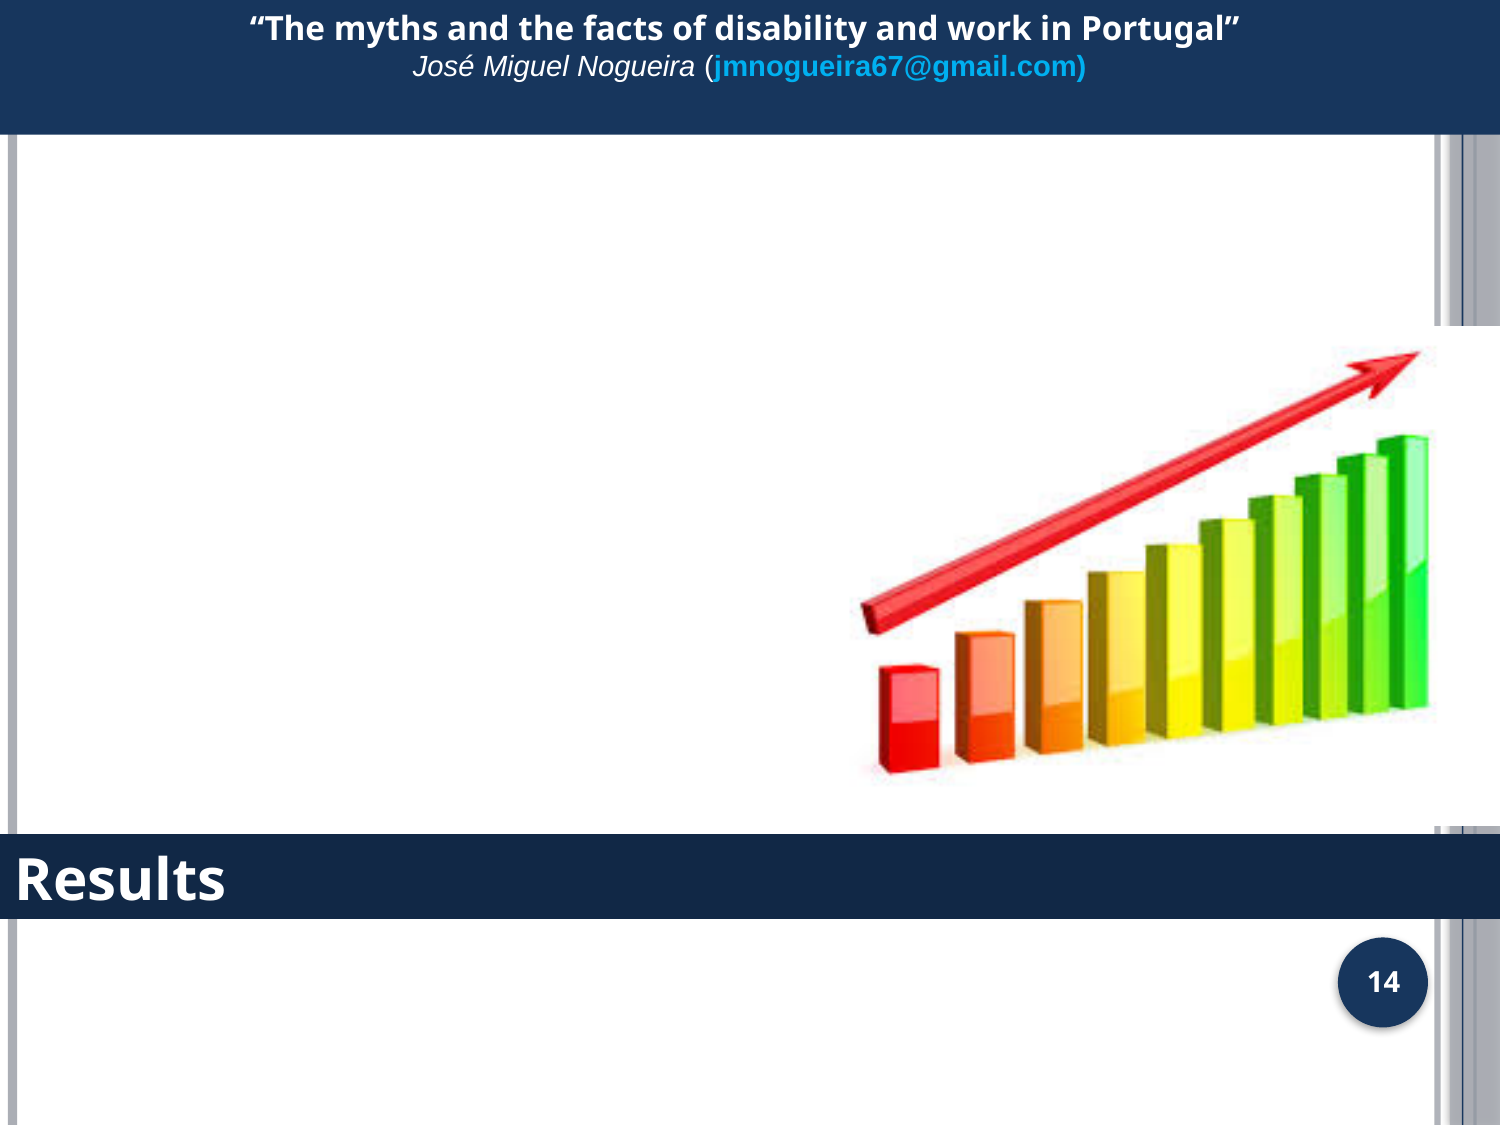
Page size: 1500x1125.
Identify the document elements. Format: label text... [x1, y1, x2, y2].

picture [809, 325, 1500, 826]
text_box “The myths and the facts of disability and work in Portugal” José Miguel Nogueira (jmnogueira67@gmail.com) [0, 0, 1500, 135]
slide_number 14 [1333, 940, 1434, 1027]
text_box Results [0, 834, 1500, 919]
